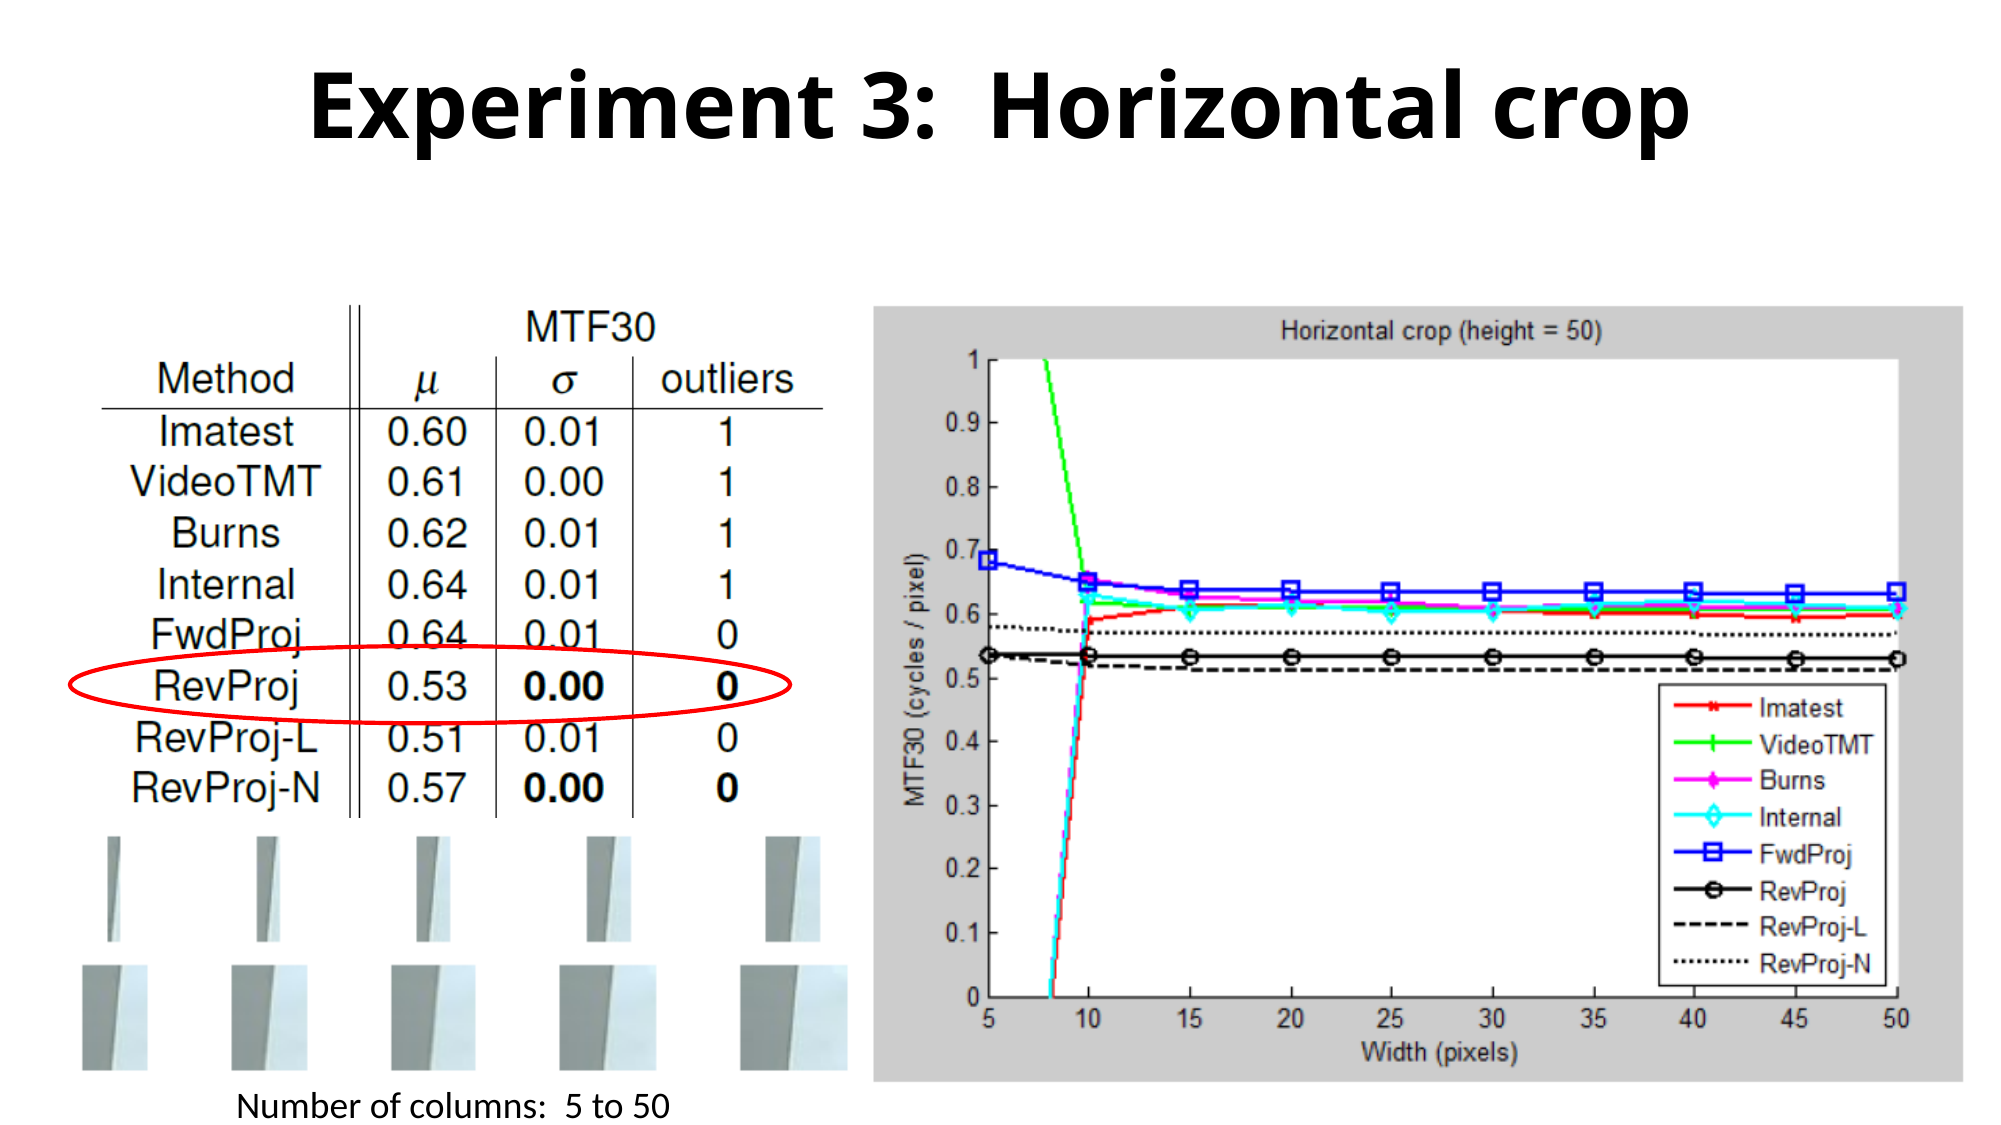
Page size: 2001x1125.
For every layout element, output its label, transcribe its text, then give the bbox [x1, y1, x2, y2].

picture [64, 293, 1979, 1090]
title Experiment 3: Horizontal crop [137, 0, 1863, 218]
text_box Number of columns: 5 to 50 [221, 1090, 686, 1125]
